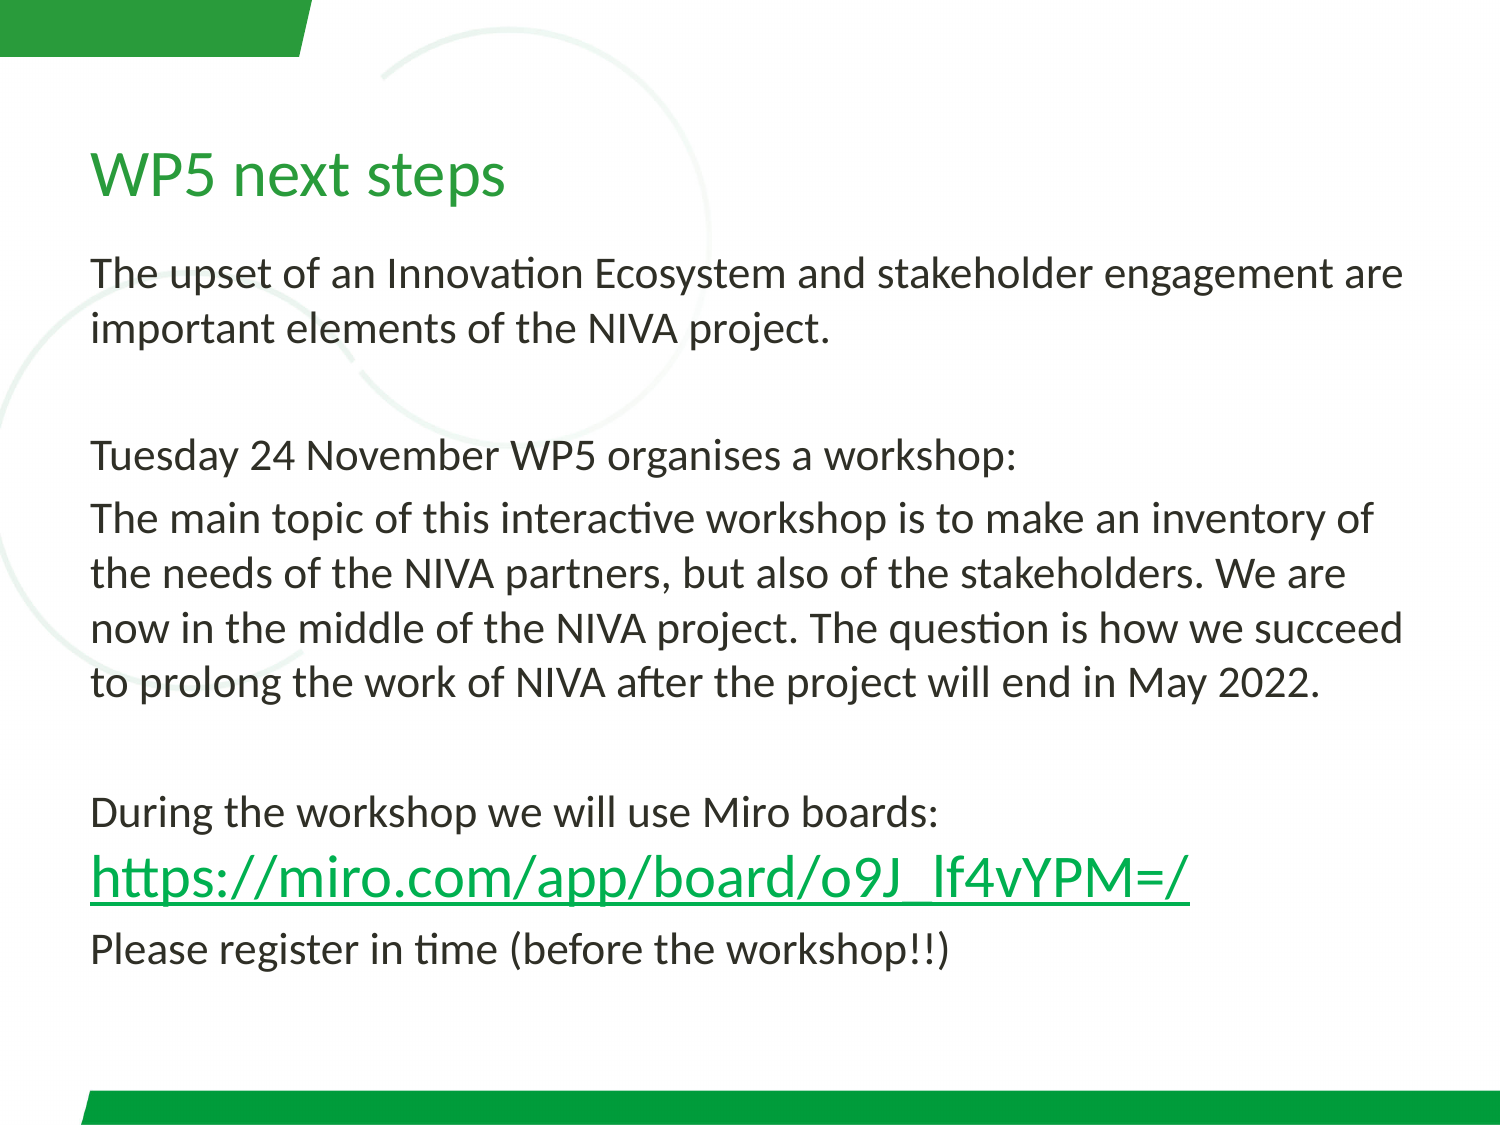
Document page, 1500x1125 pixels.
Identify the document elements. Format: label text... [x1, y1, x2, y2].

text_box [0, 0, 313, 58]
list The upset of an Innovation Ecosystem and stakeholder engagement are important elements of the NIVA project. Tuesday 24 November WP5 organises a workshop: The main topic of this interactive workshop is to make an inventory of the needs of the NIVA partners, but also of the stakeholders. We are now in the middle of the NIVA project. The question is how we succeed to prolong the work of NIVA after the project will end in May 2022. During the workshop we will use Miro boards: https://miro.com/app/board/o9J_lf4vYPM=/ Please register in time (before the workshop!!) [75, 235, 1425, 1035]
title WP5 next steps [75, 123, 1425, 217]
picture [0, 0, 1500, 1125]
